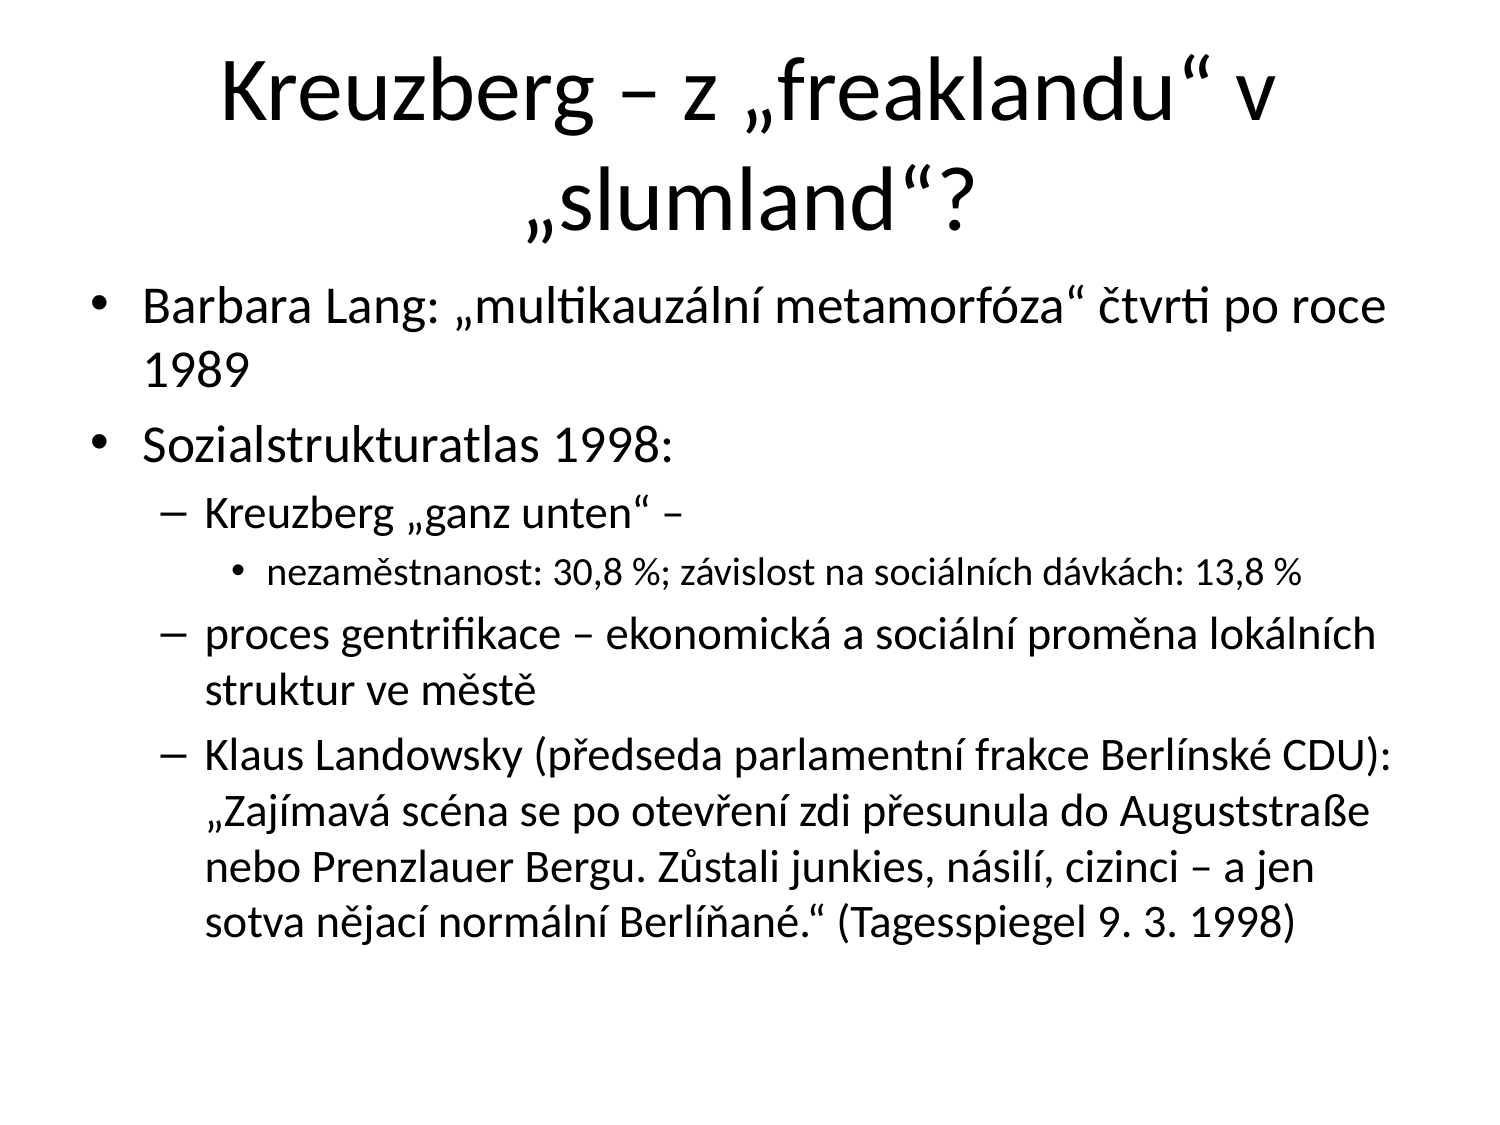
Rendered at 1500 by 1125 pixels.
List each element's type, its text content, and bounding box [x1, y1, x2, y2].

list Barbara Lang: „multikauzální metamorfóza“ čtvrti po roce 1989 Sozialstrukturatlas 1998: Kreuzberg „ganz unten“ – nezaměstnanost: 30,8 %; závislost na sociálních dávkách: 13,8 % proces gentrifikace – ekonomická a sociální proměna lokálních struktur ve městě Klaus Landowsky (předseda parlamentní frakce Berlínské CDU): „Zajímavá scéna se po otevření zdi přesunula do Auguststraße nebo Prenzlauer Bergu. Zůstali junkies, násilí, cizinci – a jen sotva nějací normální Berlíňané.“ (Tagesspiegel 9. 3. 1998) [74, 262, 1426, 1006]
title Kreuzberg – z „freaklandu“ v „slumland“? [74, 44, 1426, 233]
